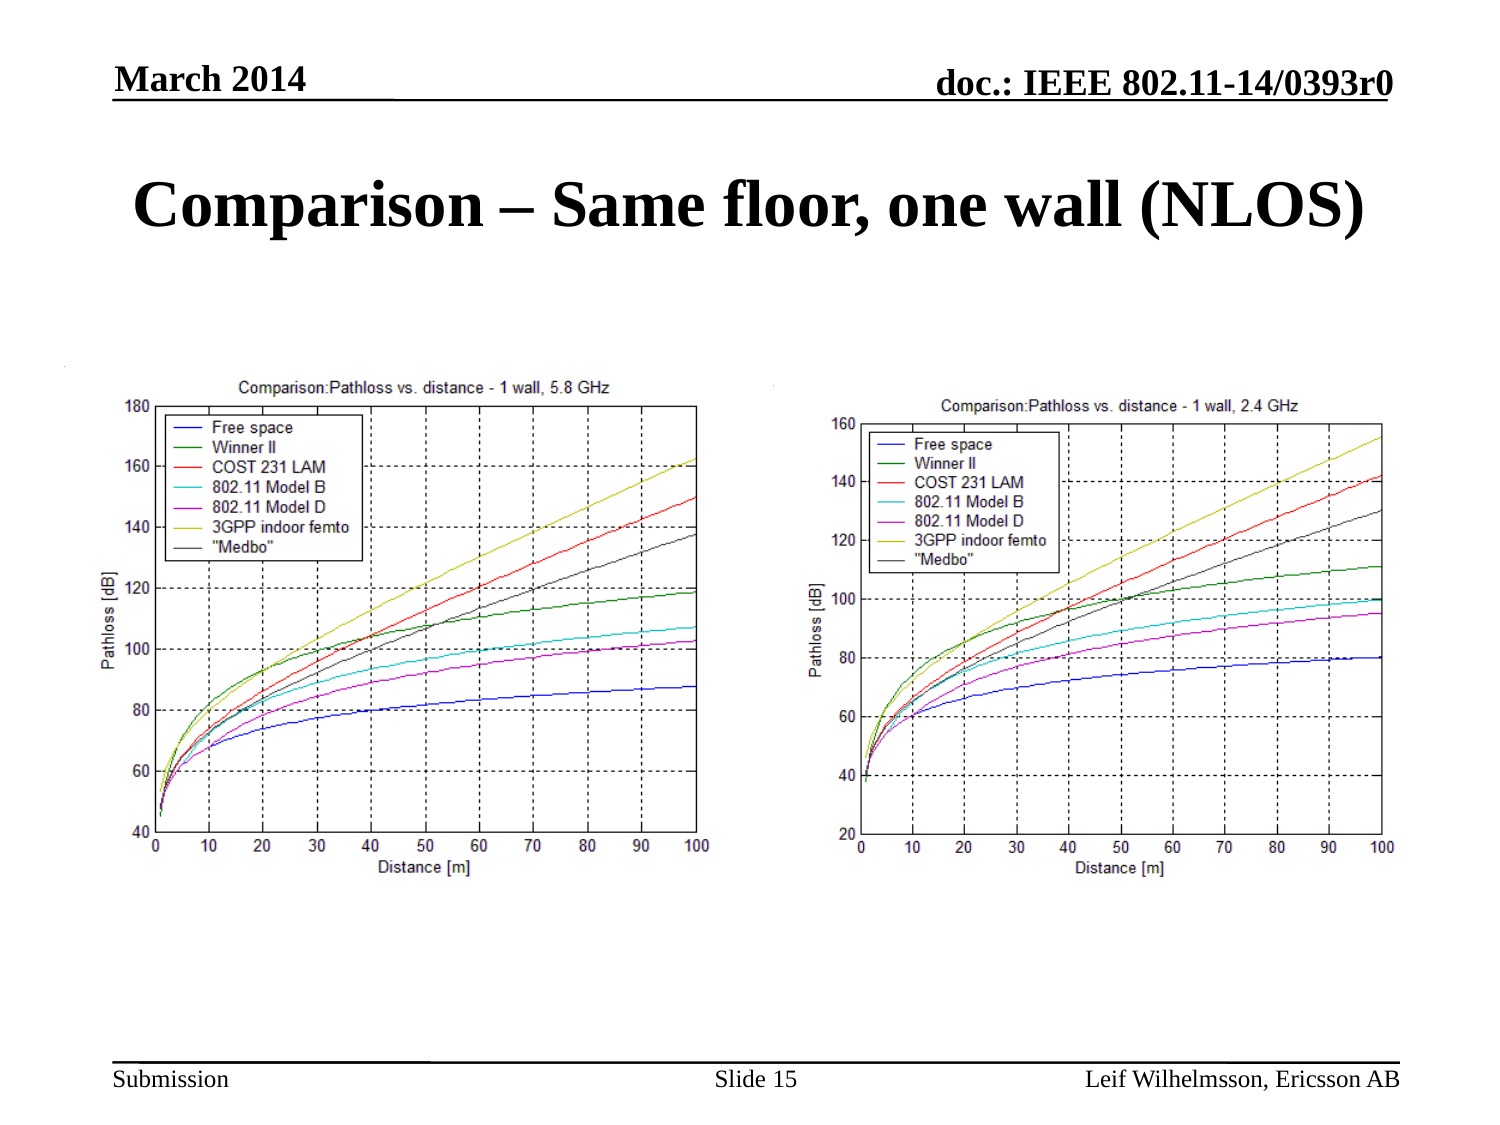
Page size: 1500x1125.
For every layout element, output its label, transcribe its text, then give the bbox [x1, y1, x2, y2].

footer Leif Wilhelmsson, Ericsson AB [878, 1061, 1402, 1093]
title Comparison – Same floor, one wall (NLOS) [112, 112, 1388, 288]
picture [64, 365, 762, 889]
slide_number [114, 54, 423, 100]
picture [773, 385, 1446, 889]
slide_number Slide 15 [712, 1061, 800, 1123]
